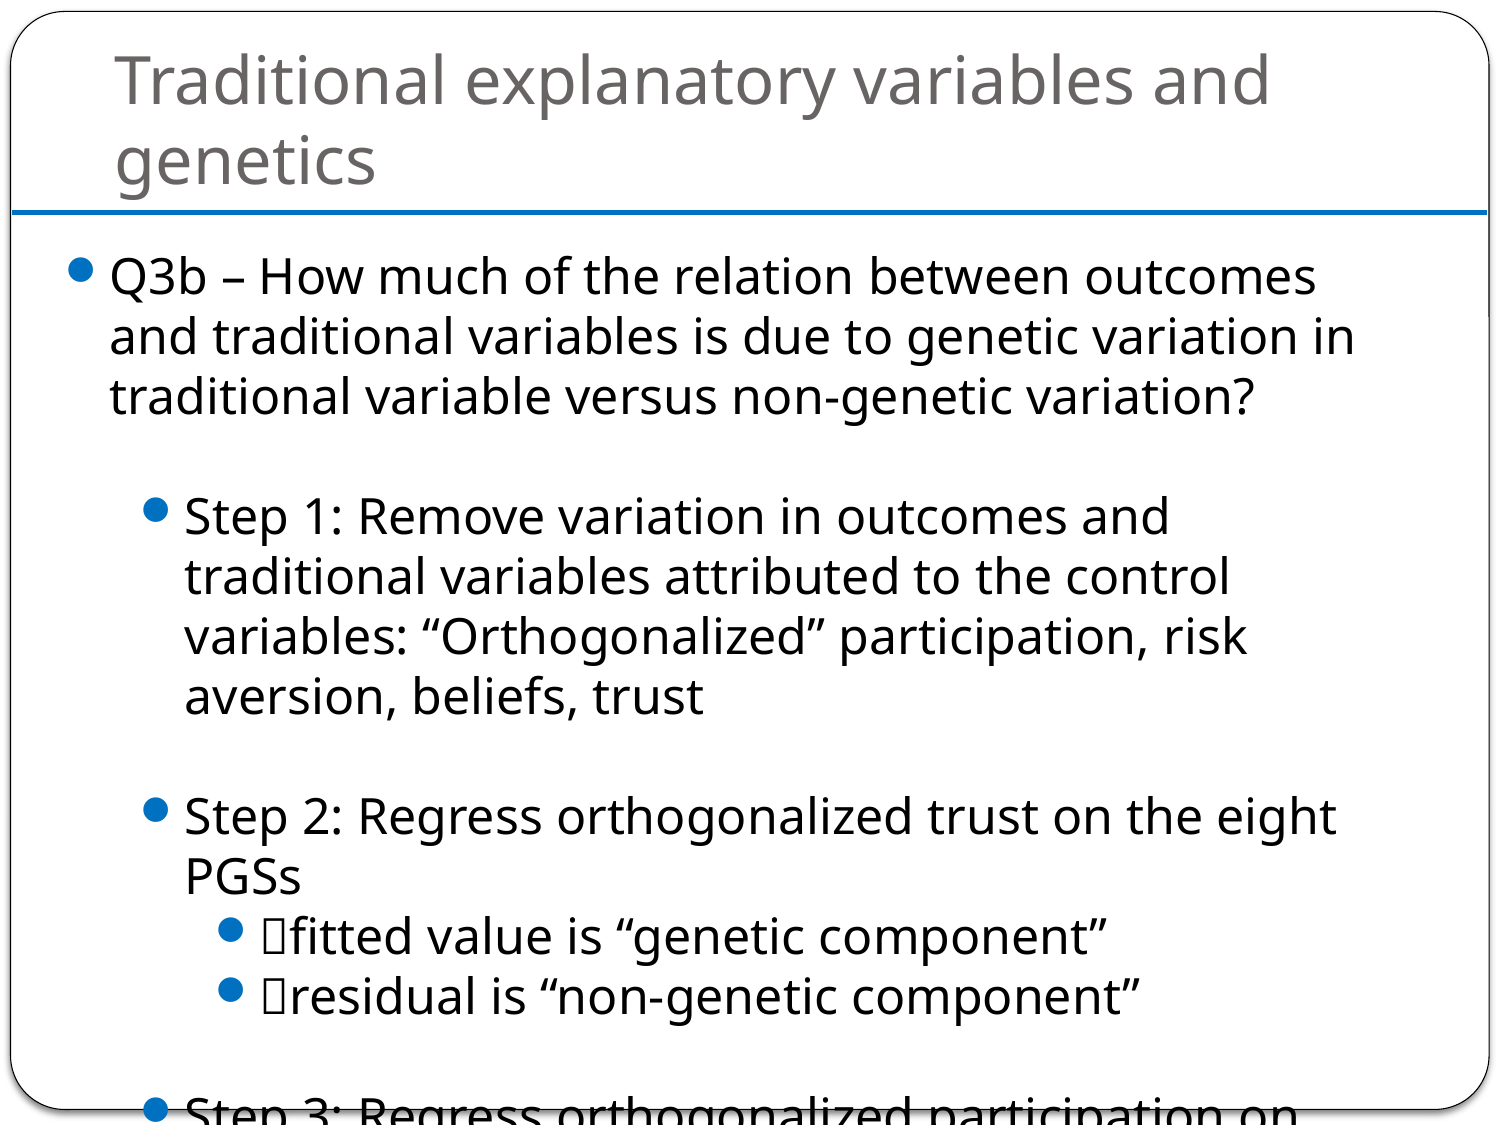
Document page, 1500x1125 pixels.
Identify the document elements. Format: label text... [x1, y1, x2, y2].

title Traditional explanatory variables and genetics [99, 112, 1425, 210]
text_box Q3b – How much of the relation between outcomes and traditional variables is due to genetic variation in traditional variable versus non-genetic variation? Step 1: Remove variation in outcomes and traditional variables attributed to the control variables: “Orthogonalized” participation, risk aversion, beliefs, trust Step 2: Regress orthogonalized trust on the eight PGSs fitted value is “genetic component” residual is “non-genetic component” Step 3: Regress orthogonalized participation on genetic and non-genetic components of trust and partition R2. [50, 237, 1425, 1125]
